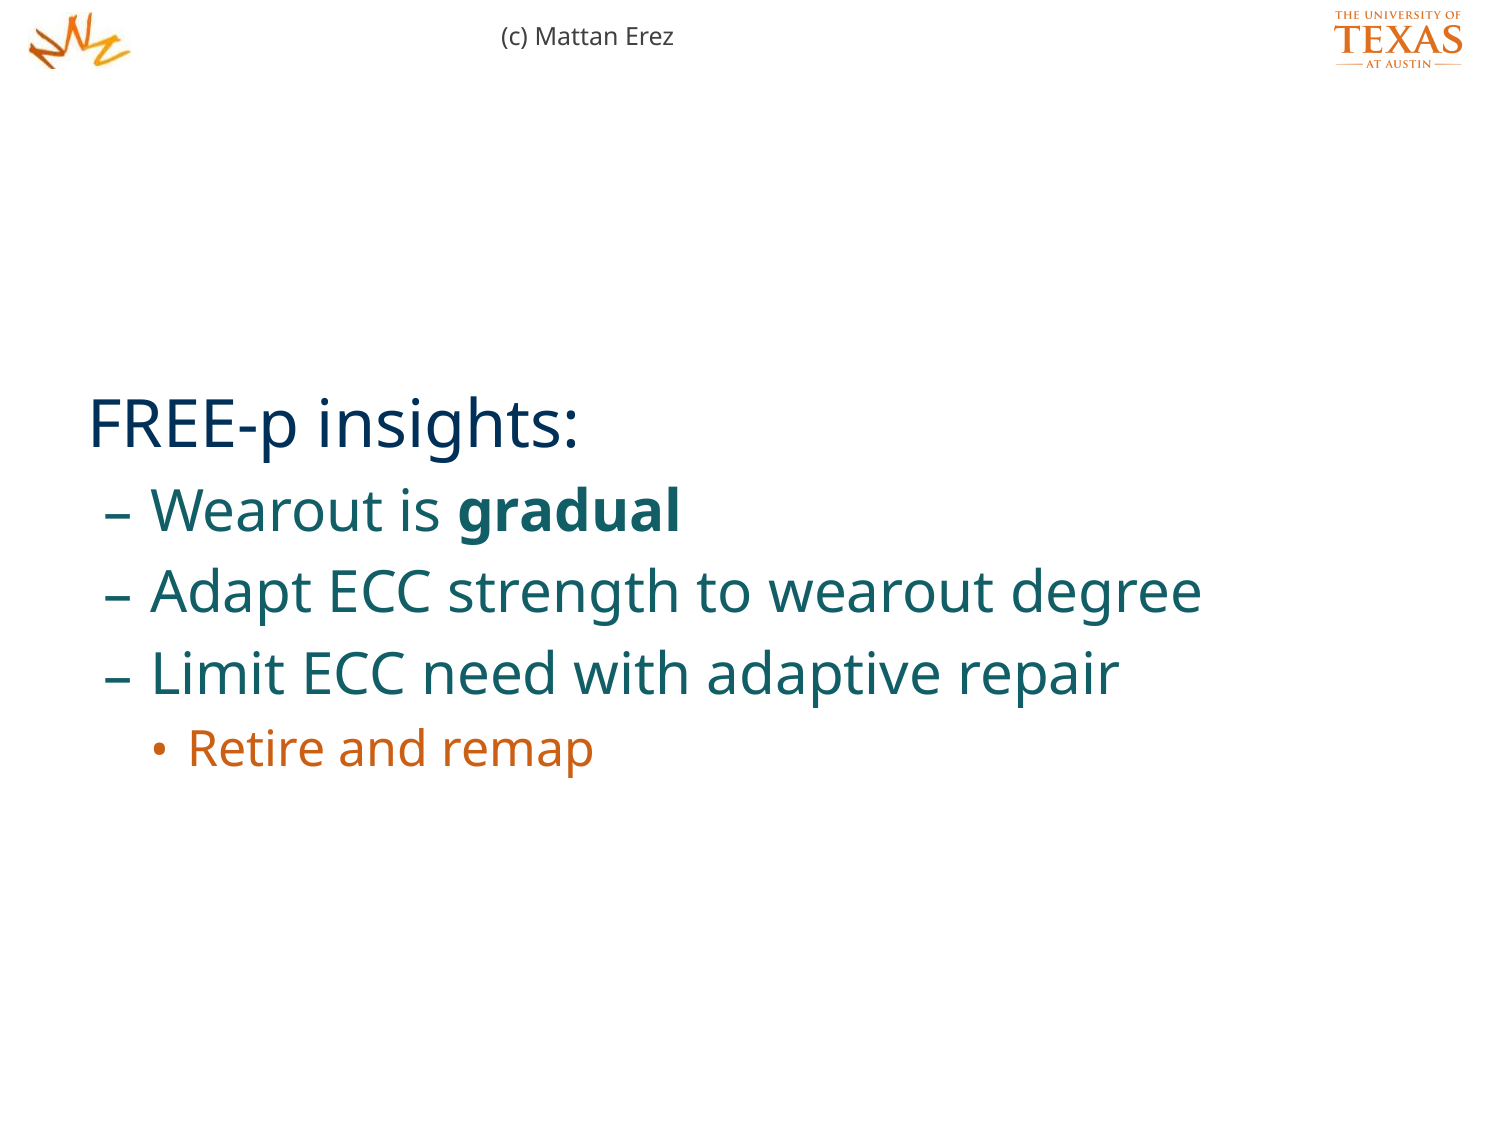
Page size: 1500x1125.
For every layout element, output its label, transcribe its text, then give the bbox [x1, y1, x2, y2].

picture [28, 12, 131, 69]
picture [1334, 10, 1463, 69]
list FREE-p insights: Wearout is gradual Adapt ECC strength to wearout degree Limit ECC need with adaptive repair Retire and remap [75, 112, 1475, 1050]
footer (c) Mattan Erez [138, 0, 1038, 75]
